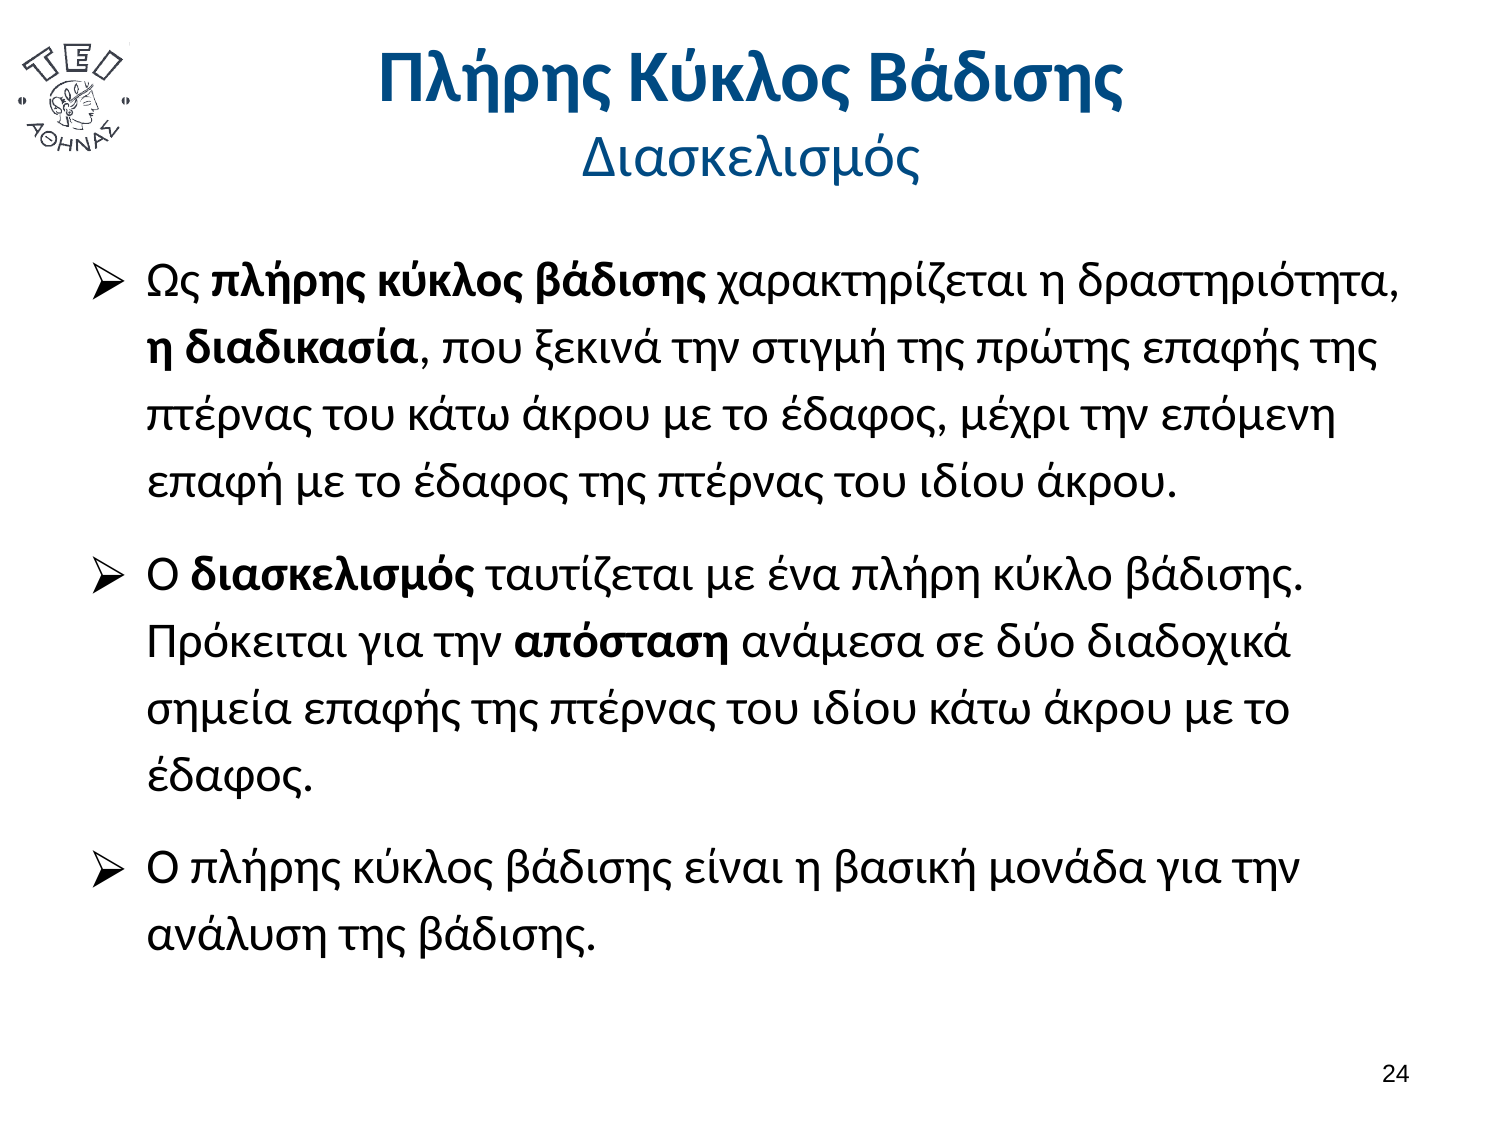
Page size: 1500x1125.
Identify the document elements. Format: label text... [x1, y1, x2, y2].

list Ως πλήρης κύκλος βάδισης χαρακτηρίζεται η δραστηριότητα, η διαδικασία, που ξεκινά την στιγμή της πρώτης επαφής της πτέρνας του κάτω άκρου με το έδαφος, μέχρι την επόμενη επαφή με το έδαφος της πτέρνας του ιδίου άκρου. Ο διασκελισμός ταυτίζεται με ένα πλήρη κύκλο βάδισης. Πρόκειται για την απόσταση ανάμεσα σε δύο διαδοχικά σημεία επαφής της πτέρνας του ιδίου κάτω άκρου με το έδαφος. O πλήρης κύκλος βάδισης είναι η βασική μονάδα για την ανάλυση της βάδισης. [75, 231, 1425, 1059]
picture [17, 42, 76, 157]
slide_number 23 [1074, 1042, 1425, 1103]
title Πλήρης Κύκλος Βάδισης Διασκελισμός [76, 19, 1427, 197]
